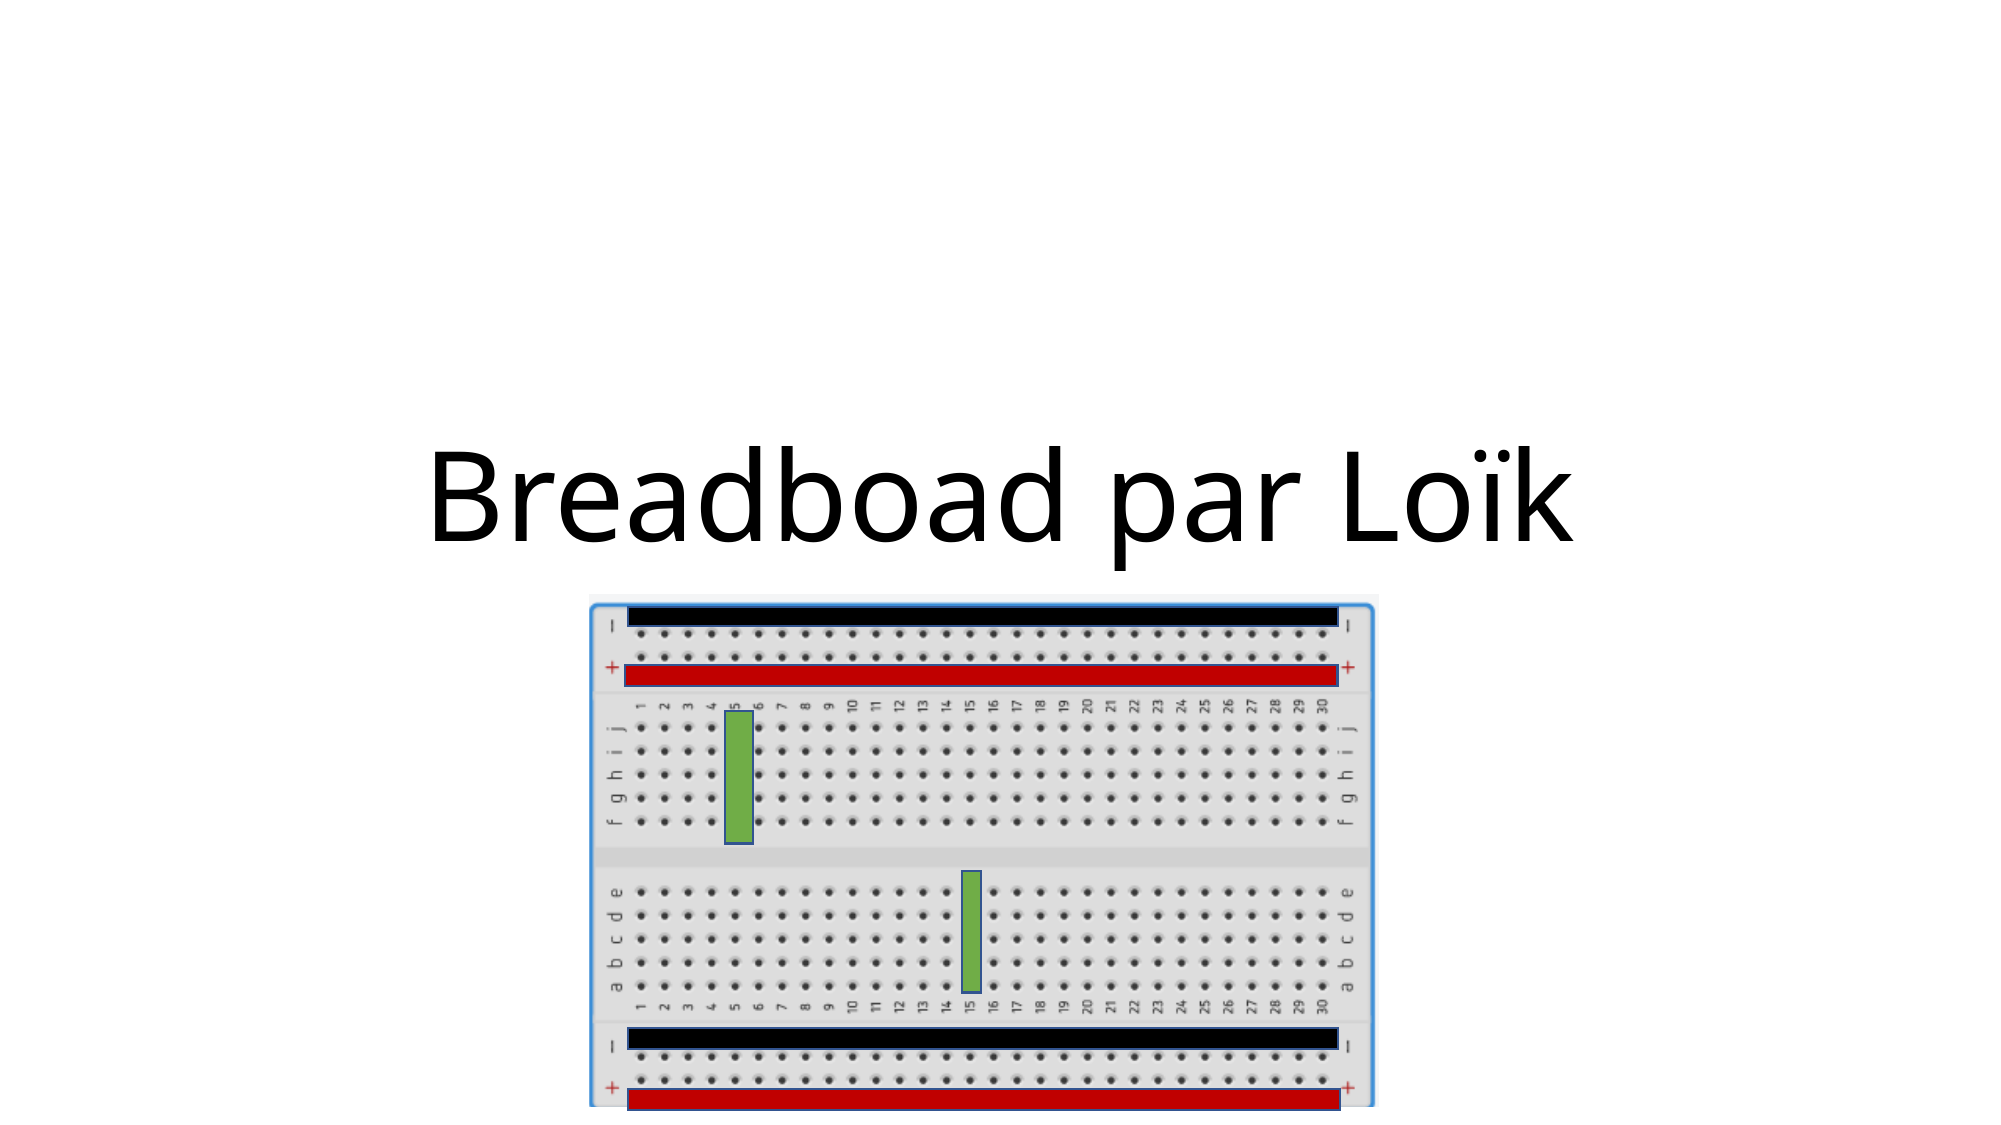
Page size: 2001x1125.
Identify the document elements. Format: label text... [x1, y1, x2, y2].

picture [588, 593, 1380, 1108]
title Breadboad par Loïk [249, 184, 1750, 576]
